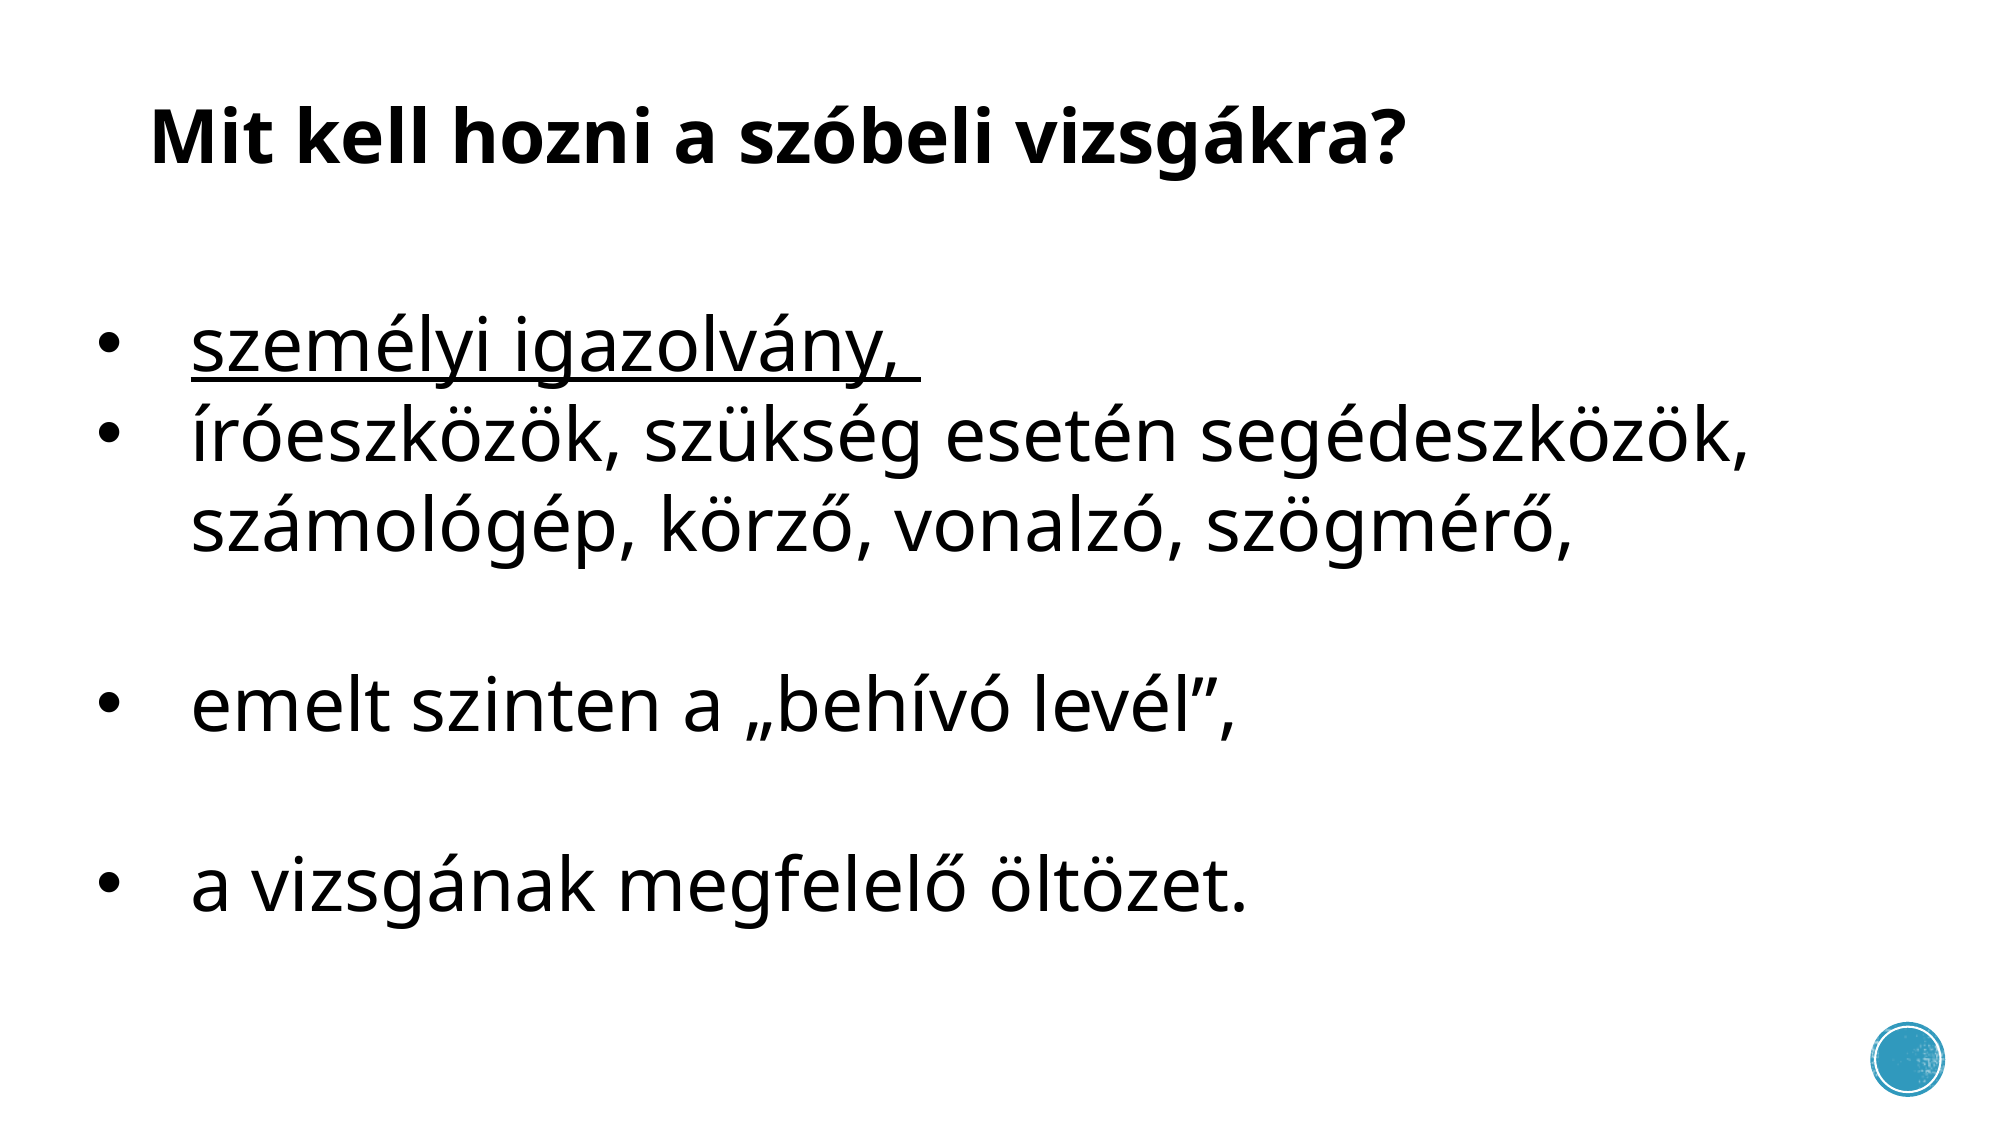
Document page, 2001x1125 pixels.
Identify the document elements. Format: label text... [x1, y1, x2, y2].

text_box Mit kell hozni a szóbeli vizsgákra? [134, 80, 1424, 186]
text_box személyi igazolvány, íróeszközök, szükség esetén segédeszközök, számológép, körző, vonalzó, szögmérő, emelt szinten a „behívó levél”, a vizsgának megfelelő öltözet. [82, 288, 1954, 934]
